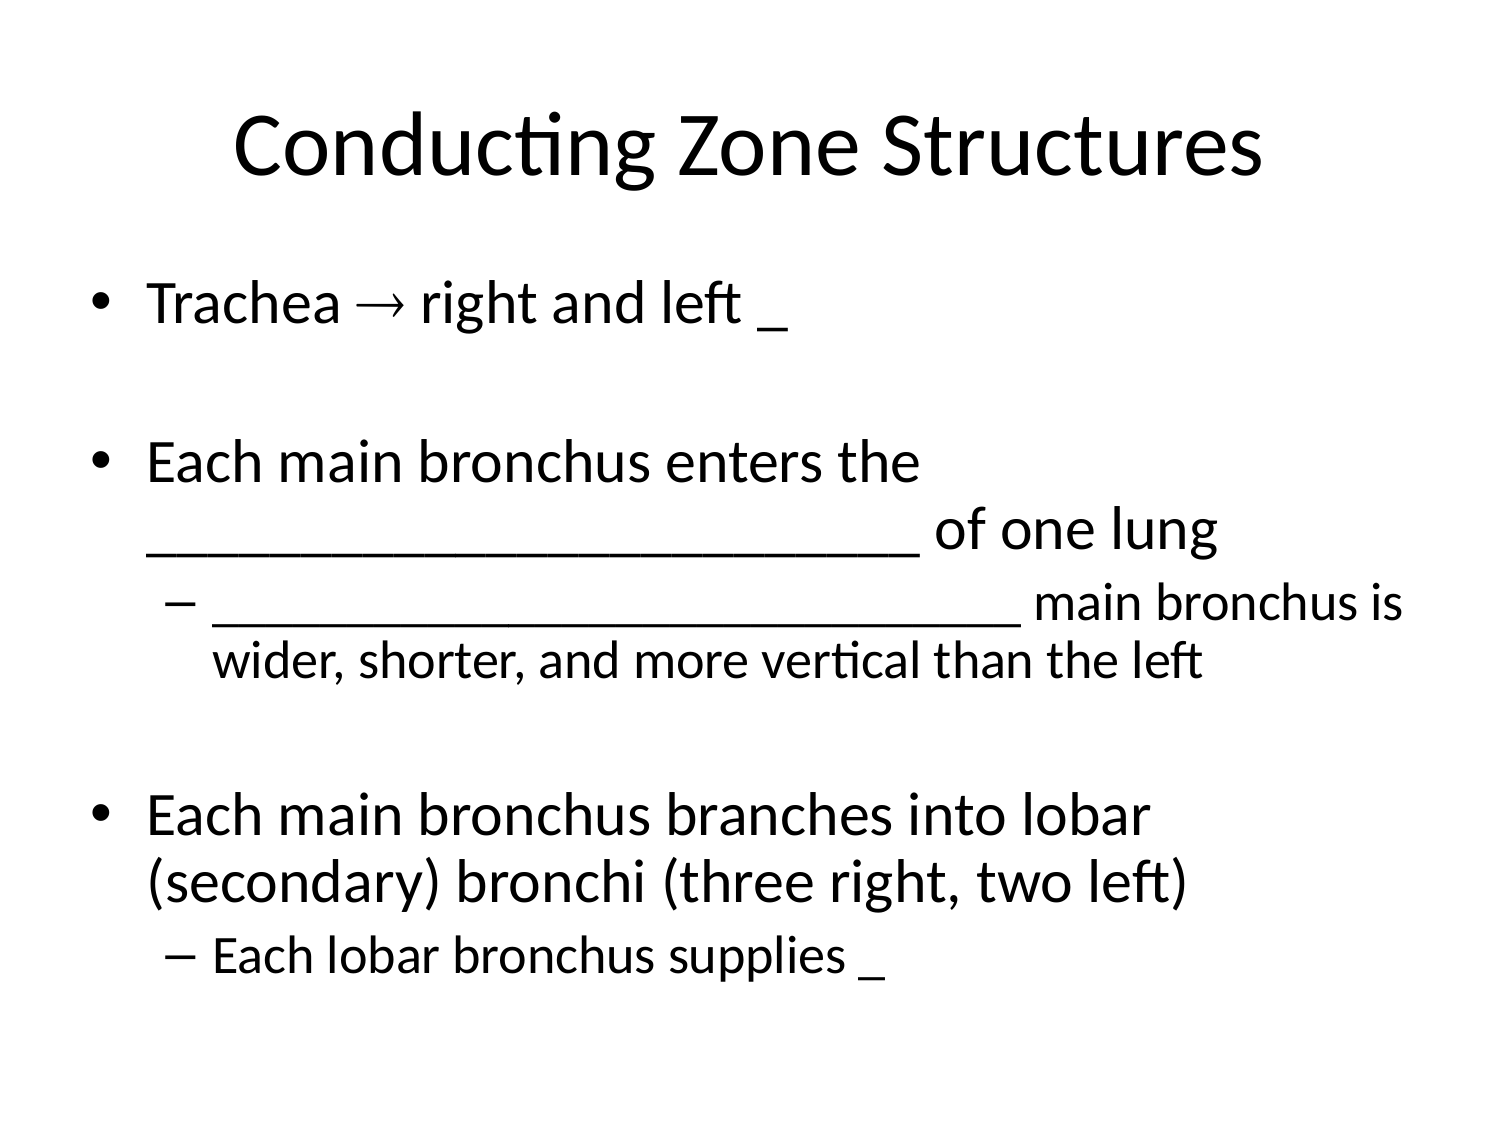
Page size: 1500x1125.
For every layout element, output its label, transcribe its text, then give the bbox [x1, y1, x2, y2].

title Conducting Zone Structures [75, 45, 1425, 233]
list Trachea  right and left _ Each main bronchus enters the _________________________ of one lung ______________________________ main bronchus is wider, shorter, and more vertical than the left Each main bronchus branches into lobar (secondary) bronchi (three right, two left) Each lobar bronchus supplies _ [75, 262, 1425, 1005]
